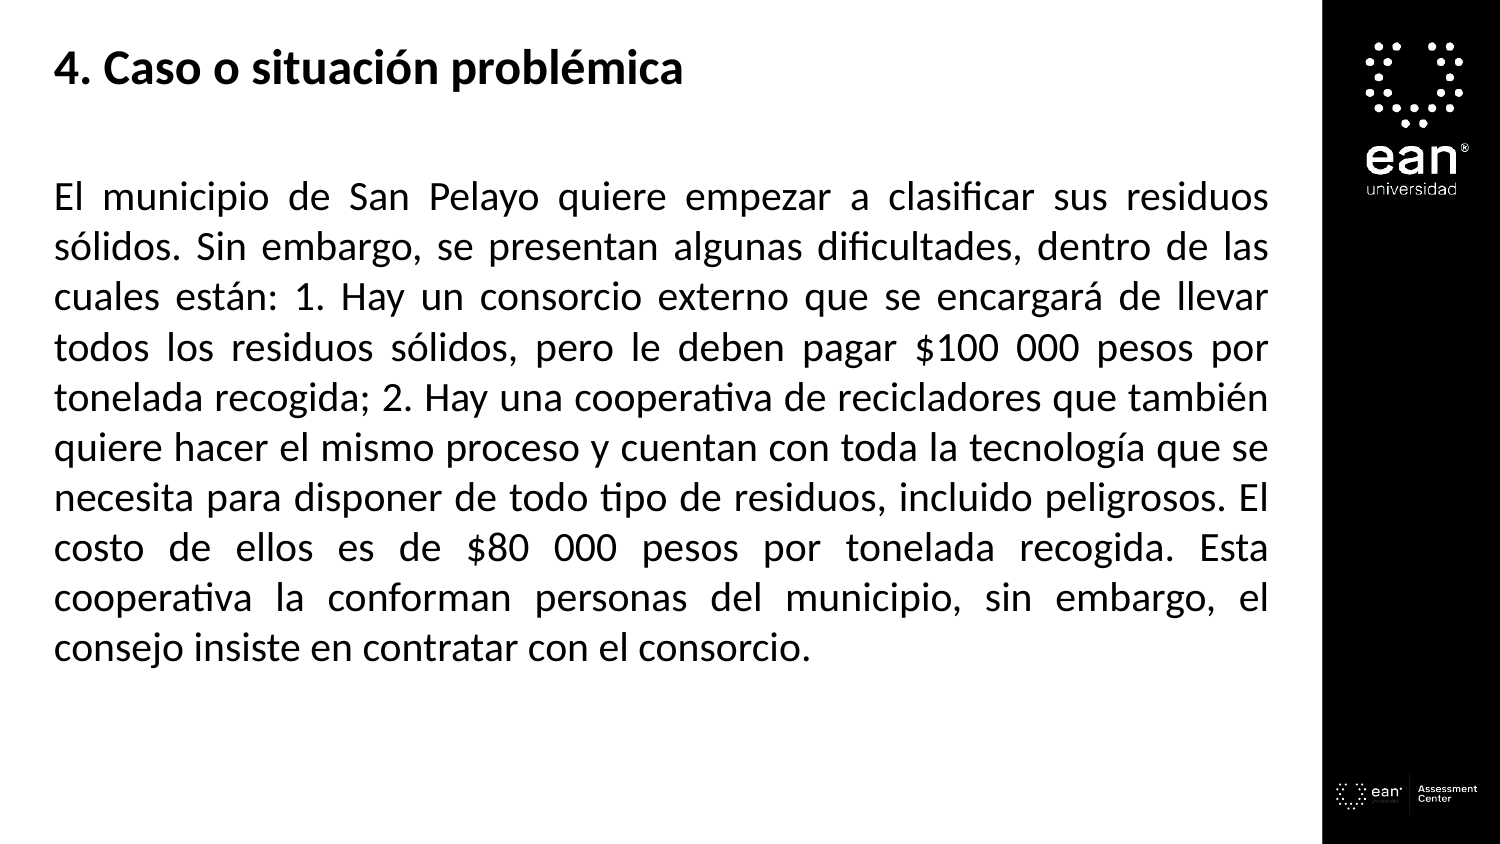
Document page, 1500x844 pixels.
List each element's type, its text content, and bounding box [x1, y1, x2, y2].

picture [0, 0, 1500, 844]
text_box El municipio de San Pelayo quiere empezar a clasificar sus residuos sólidos. Sin embargo, se presentan algunas dificultades, dentro de las cuales están: 1. Hay un consorcio externo que se encargará de llevar todos los residuos sólidos, pero le deben pagar $100 000 pesos por tonelada recogida; 2. Hay una cooperativa de recicladores que también quiere hacer el mismo proceso y cuentan con toda la tecnología que se necesita para disponer de todo tipo de residuos, incluido peligrosos. El costo de ellos es de $80 000 pesos por tonelada recogida. Esta cooperativa la conforman personas del municipio, sin embargo, el consejo insiste en contratar con el consorcio. [39, 161, 1285, 677]
text_box 4. Caso o situación problémica [39, 27, 797, 102]
